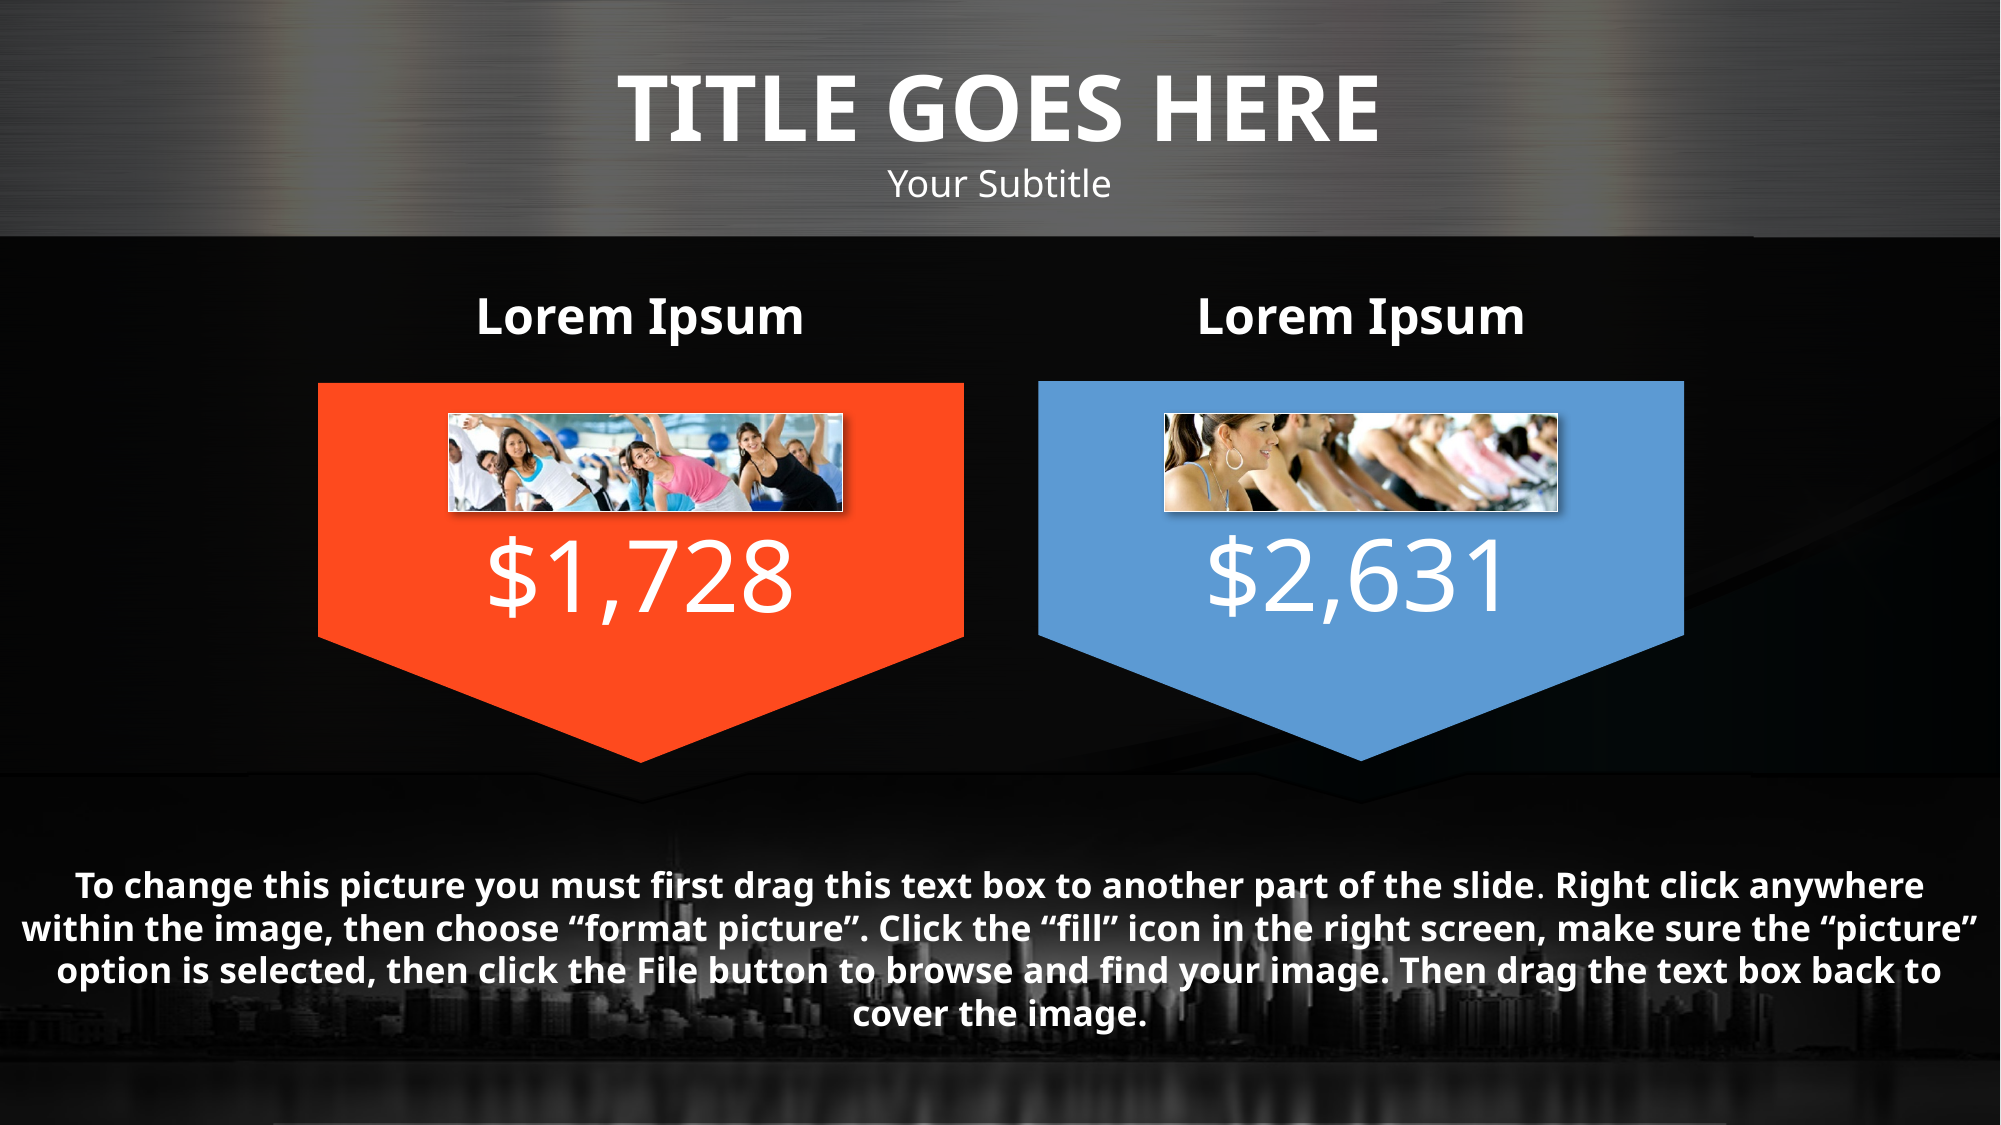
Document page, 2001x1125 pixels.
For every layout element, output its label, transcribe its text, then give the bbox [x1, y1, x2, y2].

text_box Lorem Ipsum [1183, 284, 1540, 345]
text_box TITLE GOES HERE Your Subtitle [548, 42, 1452, 212]
text_box To change this picture you must first drag this text box to another part of the slide. Right click anywhere within the image, then choose “format picture”. Click the “fill” icon in the right screen, make sure the “picture” option is selected, then click the File button to browse and find your image. Then drag the text box back to cover the image. [0, 777, 2000, 1125]
text_box Lorem Ipsum [462, 284, 819, 345]
text_box $1,728 [316, 381, 965, 765]
picture [448, 413, 843, 512]
text_box $2,631 [1037, 380, 1686, 763]
picture [1164, 413, 1558, 512]
text_box [0, 235, 2000, 806]
